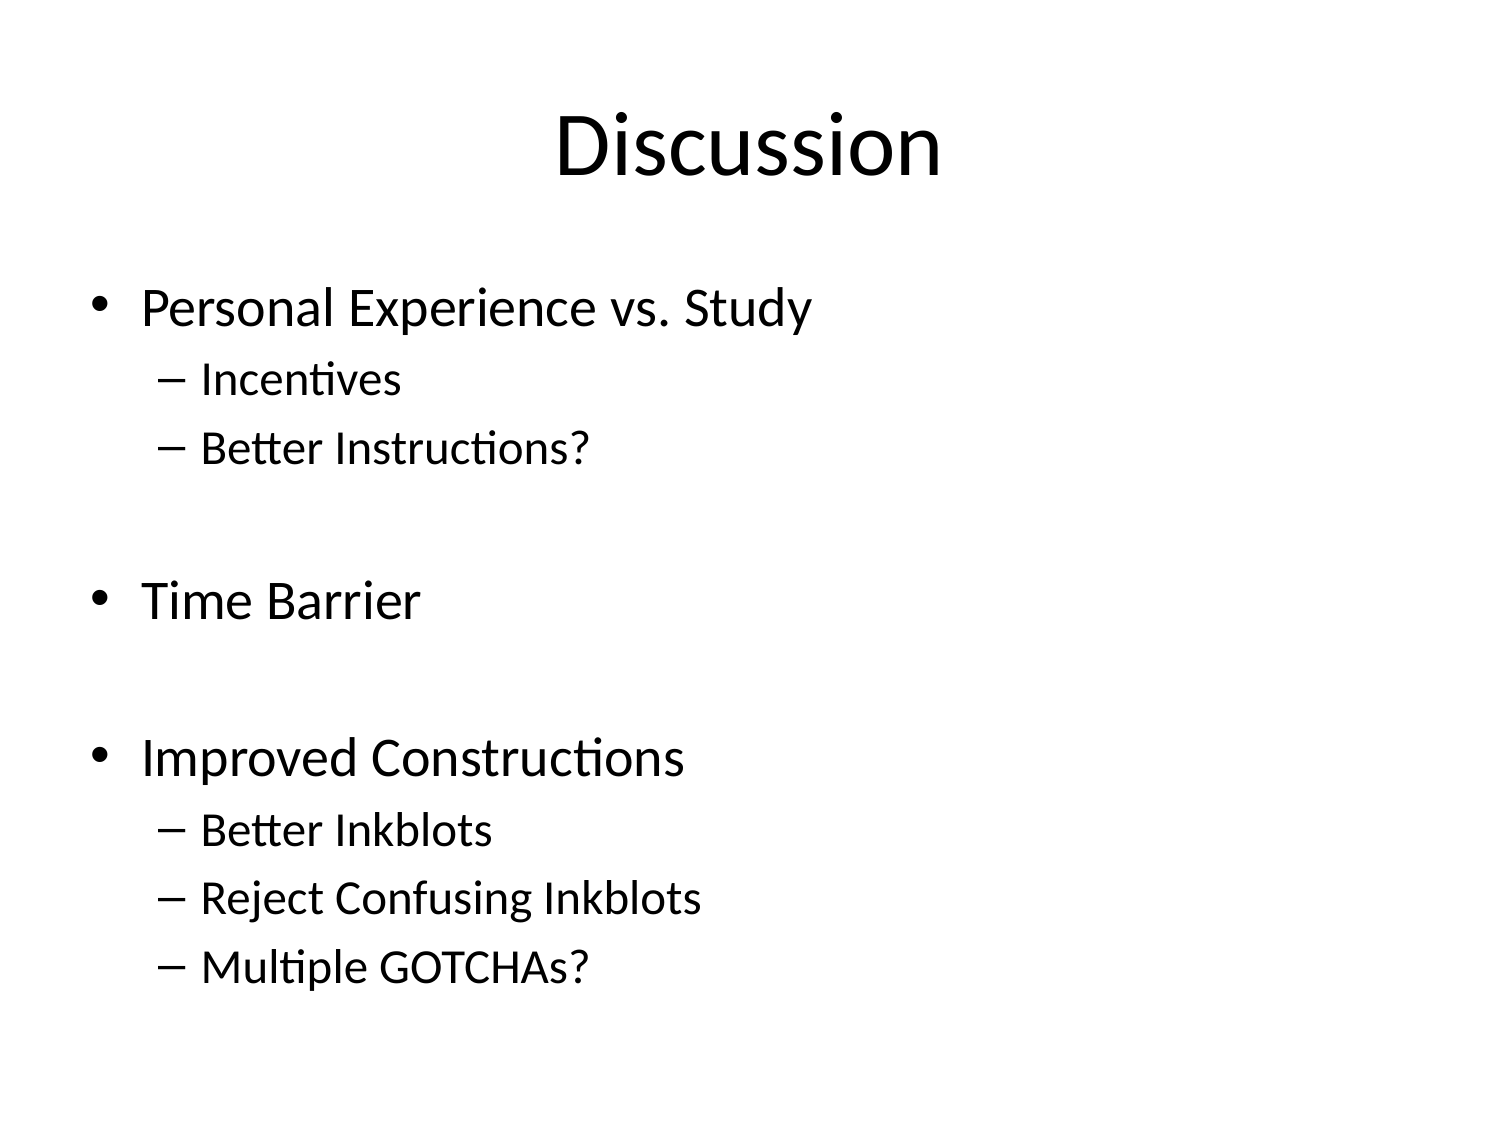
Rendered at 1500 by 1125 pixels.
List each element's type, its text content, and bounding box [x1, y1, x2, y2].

list Personal Experience vs. Study Incentives Better Instructions? Time Barrier Improved Constructions Better Inkblots Reject Confusing Inkblots Multiple GOTCHAs? [75, 262, 1425, 1005]
title Discussion [75, 45, 1425, 233]
